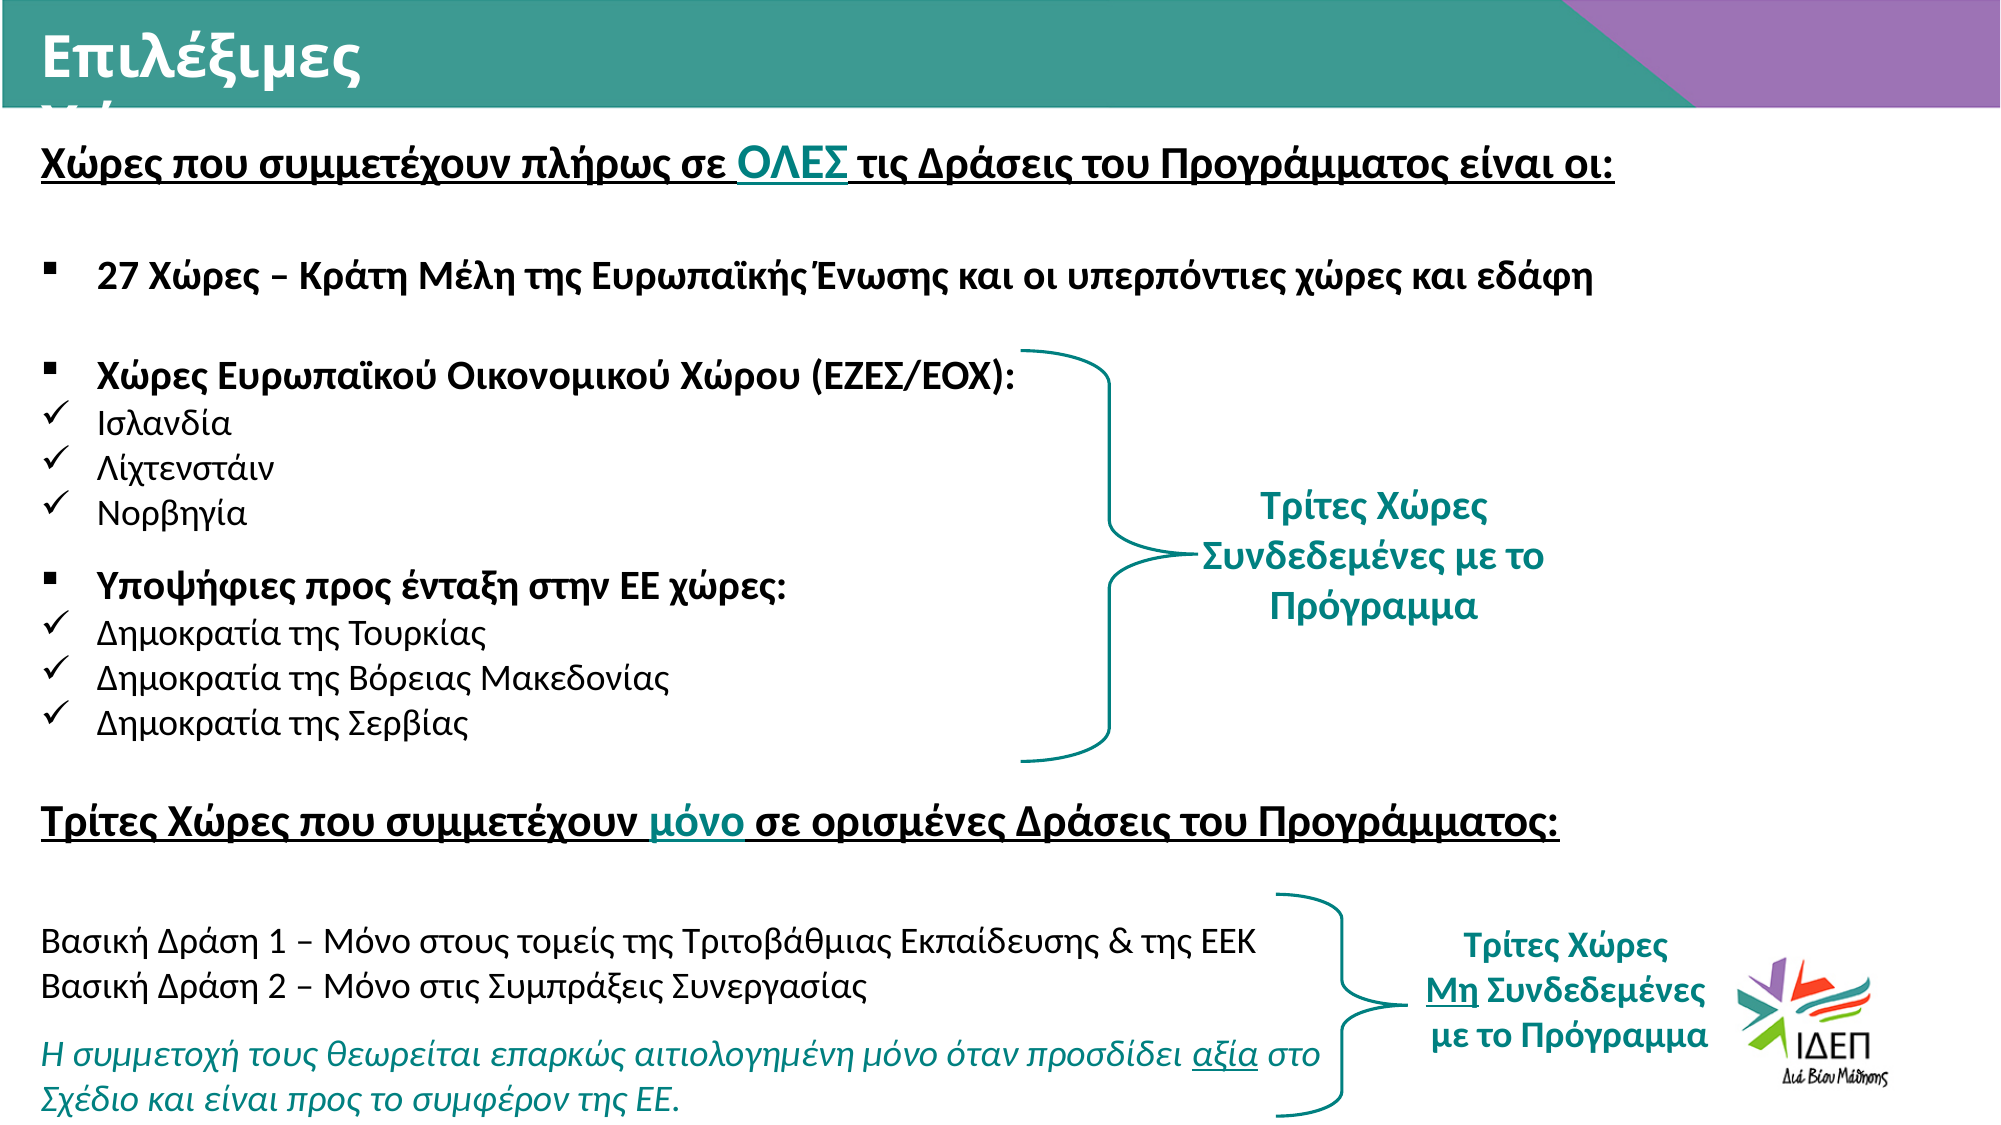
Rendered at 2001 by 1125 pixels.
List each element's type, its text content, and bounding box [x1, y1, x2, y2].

text_box Xώρες που συμμετέχουν πλήρως σε ΟΛΕΣ τις Δράσεις του Προγράμματος είναι οι: 27 Χώρες – Κράτη Μέλη της Ευρωπαϊκής Ένωσης και οι υπερπόντιες χώρες και εδάφη Χώρες Ευρωπαϊκού Οικονομικού Χώρου (ΕΖΕΣ/ΕΟΧ): Ισλανδία Λίχτενστάιν Νορβηγία Υποψήφιες προς ένταξη στην ΕΕ χώρες: Δημοκρατία της Τουρκίας Δημοκρατία της Βόρειας Μακεδονίας Δημοκρατία της Σερβίας Τρίτες Χώρες που συμμετέχουν μόνο σε ορισμένες Δράσεις του Προγράμματος: Βασική Δράση 1 – Μόνο στους τομείς της Τριτοβάθμιας Εκπαίδευσης & της ΕΕΚ Βασική Δράση 2 – Μόνο στις Συμπράξεις Συνεργασίας [25, 120, 1879, 1101]
text_box Τρίτες Χώρες Συνδεδεμένες με το Πρόγραμμα [1138, 470, 1610, 636]
text_box Η συμμετοχή τους θεωρείται επαρκώς αιτιολογημένη μόνο όταν προσδίδει αξία στο Σχέδιο και είναι προς το συμφέρον της ΕΕ. [25, 1021, 1342, 1125]
text_box [1275, 893, 1360, 1117]
picture [0, 0, 2001, 1125]
text_box [1020, 350, 1138, 762]
text_box Επιλέξιμες Χώρες [25, 12, 555, 120]
text_box Τρίτες Χώρες Μη Συνδεδεμένες με το Πρόγραμμα [1360, 912, 1780, 1063]
